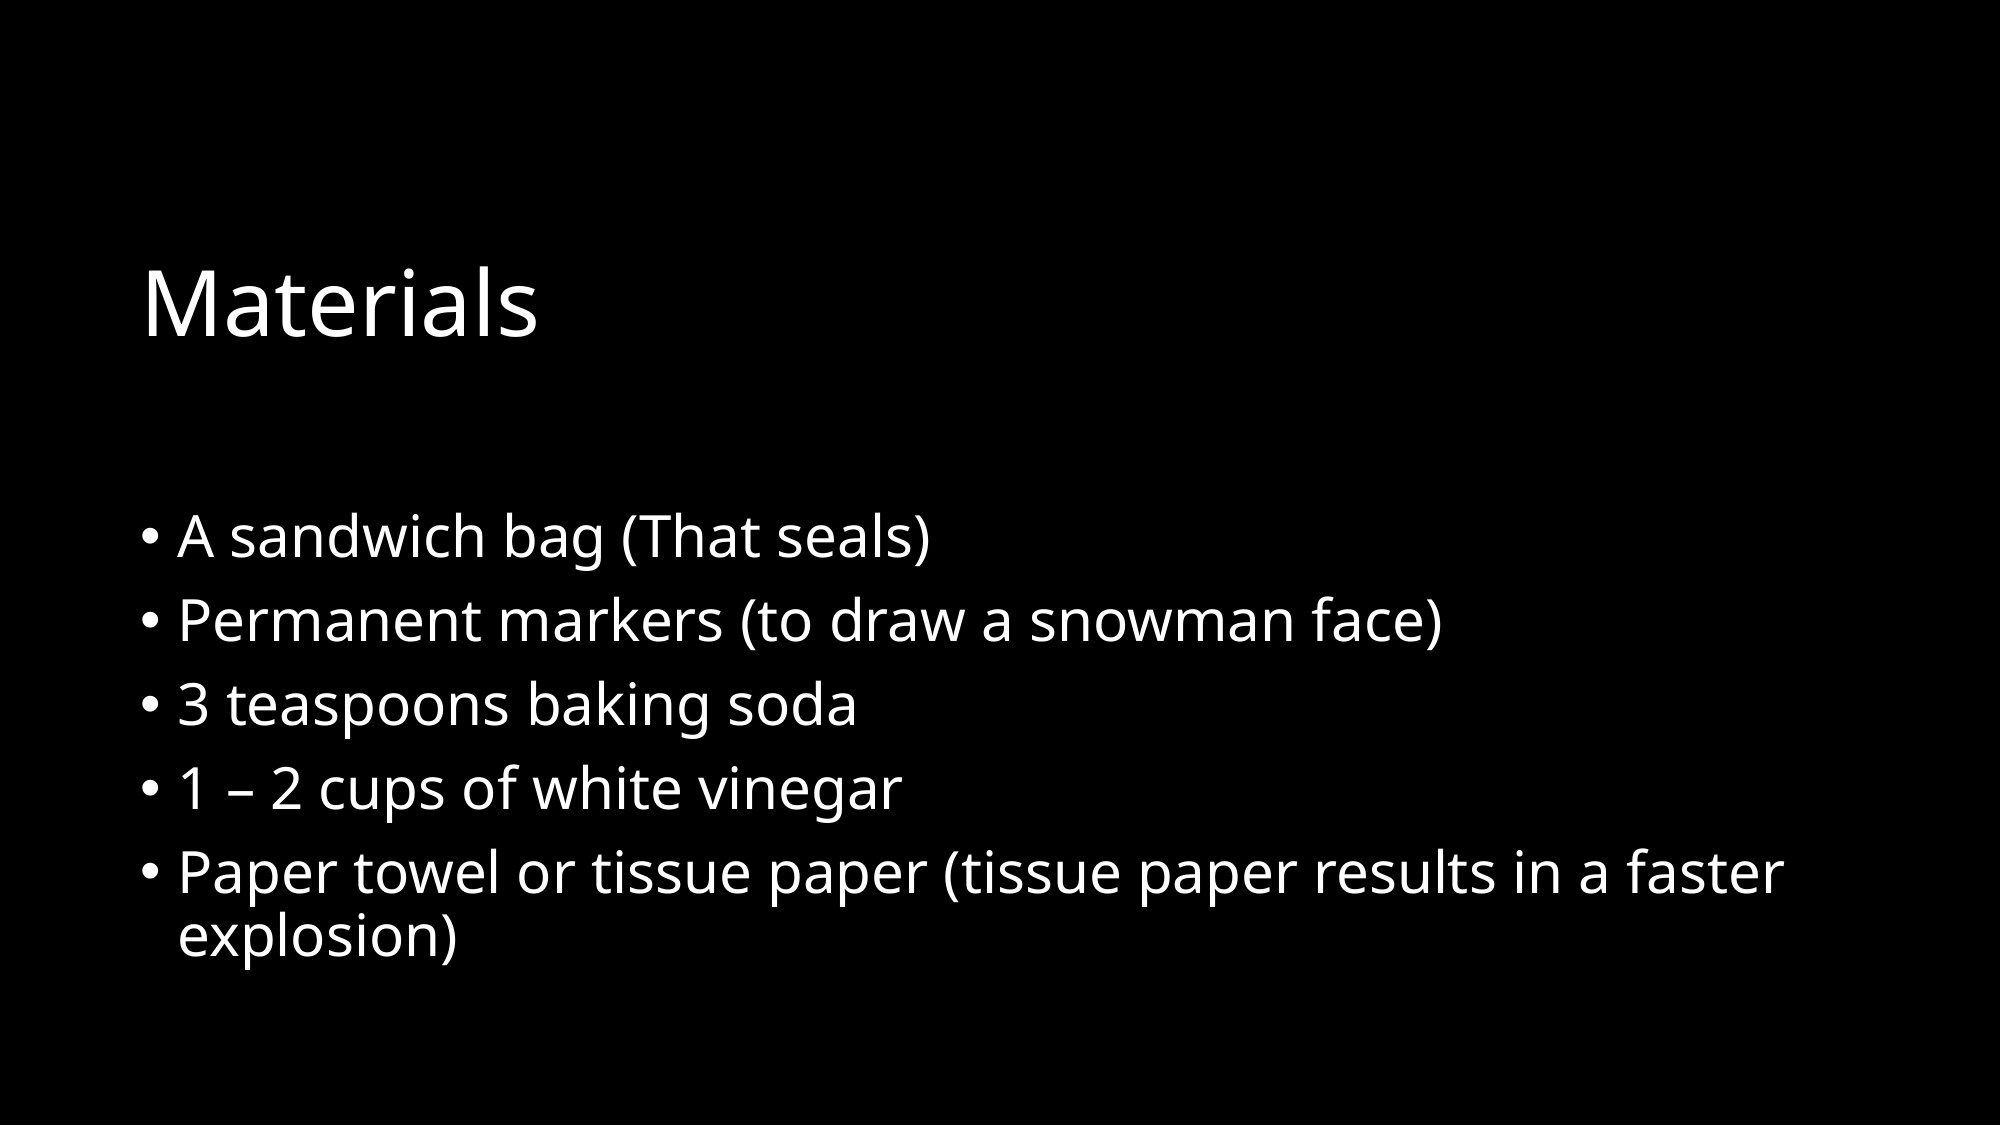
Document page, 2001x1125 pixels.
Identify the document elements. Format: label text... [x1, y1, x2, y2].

list A sandwich bag (That seals) Permanent markers (to draw a snowman face) 3 teaspoons baking soda 1 – 2 cups of white vinegar Paper towel or tissue paper (tissue paper results in a faster explosion) [125, 500, 1875, 1000]
title Materials [125, 249, 1625, 458]
